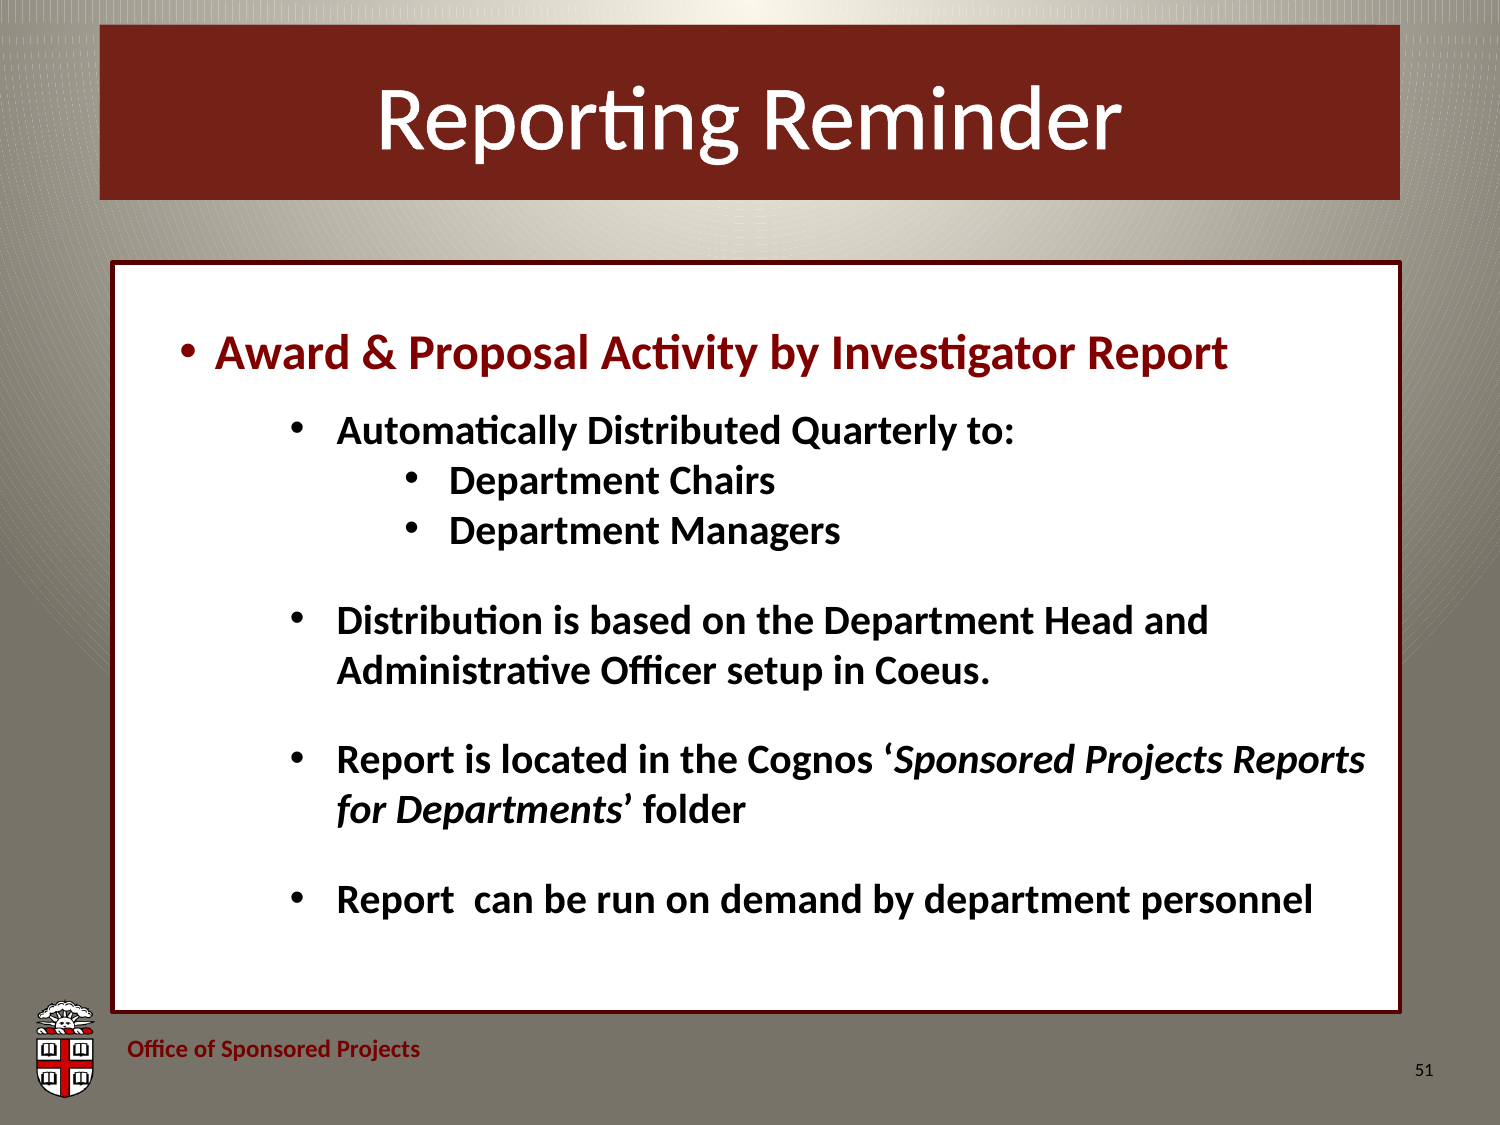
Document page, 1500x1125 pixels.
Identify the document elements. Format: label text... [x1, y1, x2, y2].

picture [24, 999, 114, 1099]
text_box Award & Proposal Activity by Investigator Report Automatically Distributed Quarterly to: Department Chairs Department Managers Distribution is based on the Department Head and Administrative Officer setup in Coeus. Report is located in the Cognos ‘Sponsored Projects Reports for Departments’ folder Report can be run on demand by department personnel [124, 312, 1388, 930]
title Reporting Reminder [99, 24, 1400, 200]
slide_number 51 [1400, 1050, 1500, 1110]
